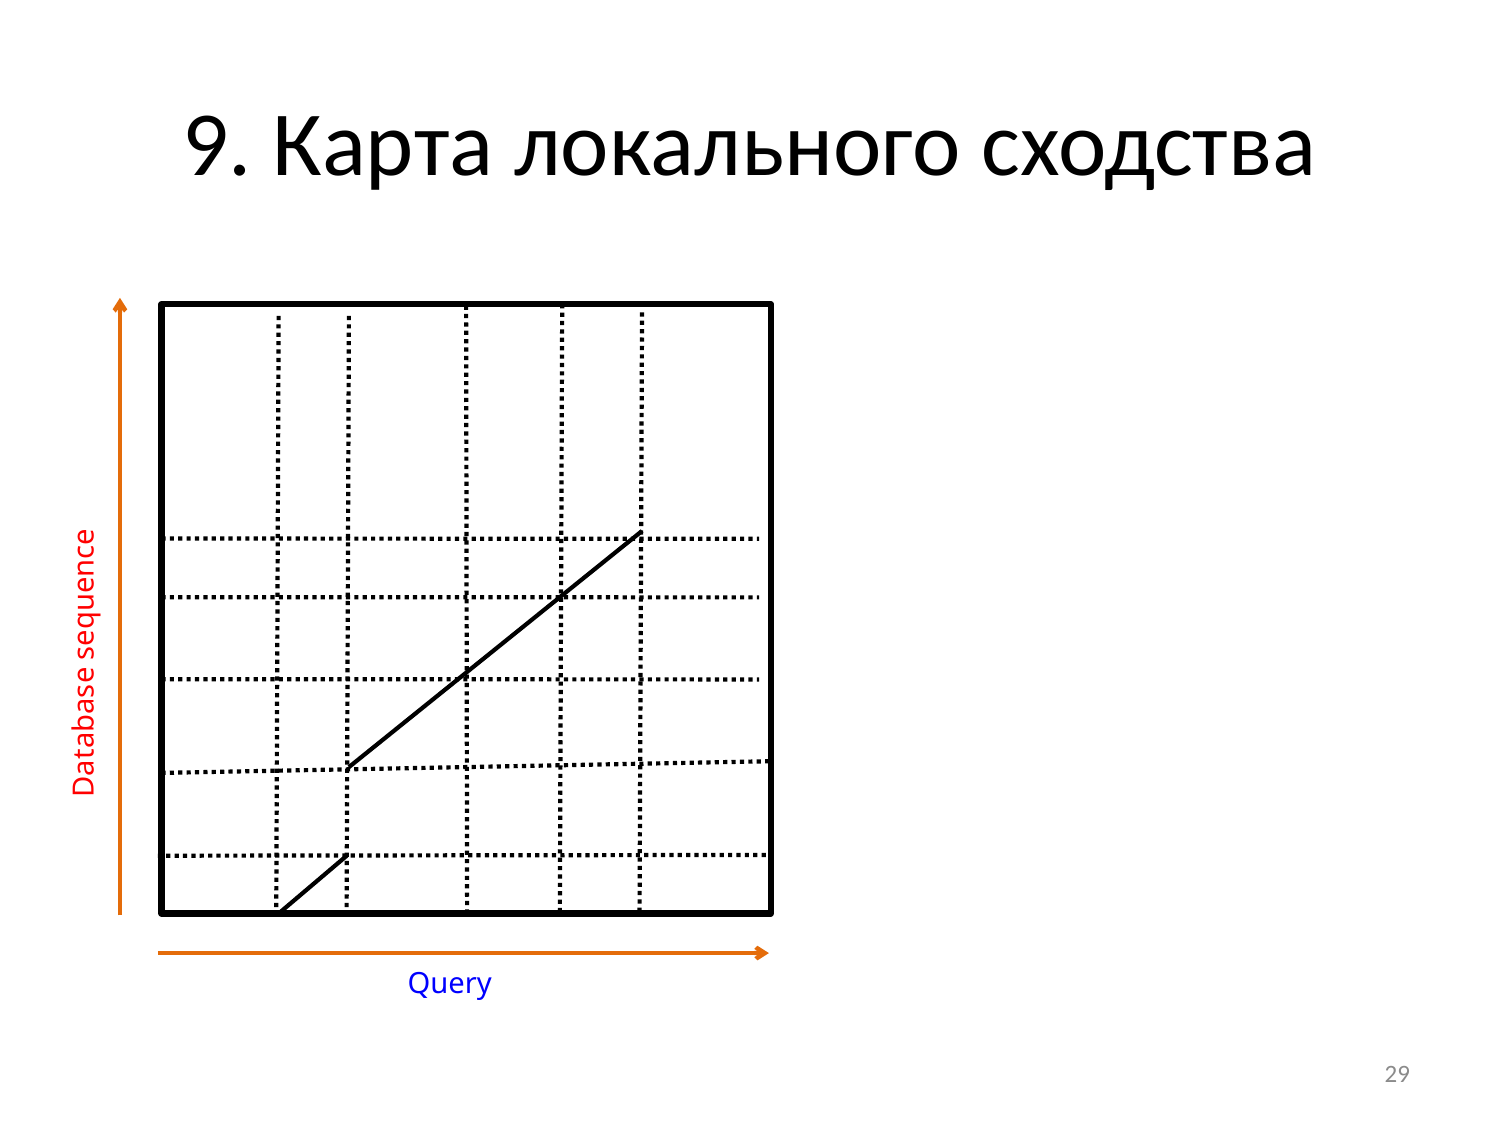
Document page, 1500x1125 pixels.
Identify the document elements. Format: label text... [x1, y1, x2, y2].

text_box Query [392, 982, 488, 1023]
title 9. Карта локального сходства [75, 45, 1425, 233]
slide_number 29 [1074, 1042, 1425, 1103]
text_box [157, 303, 772, 975]
text_box Database sequence [56, 513, 107, 812]
